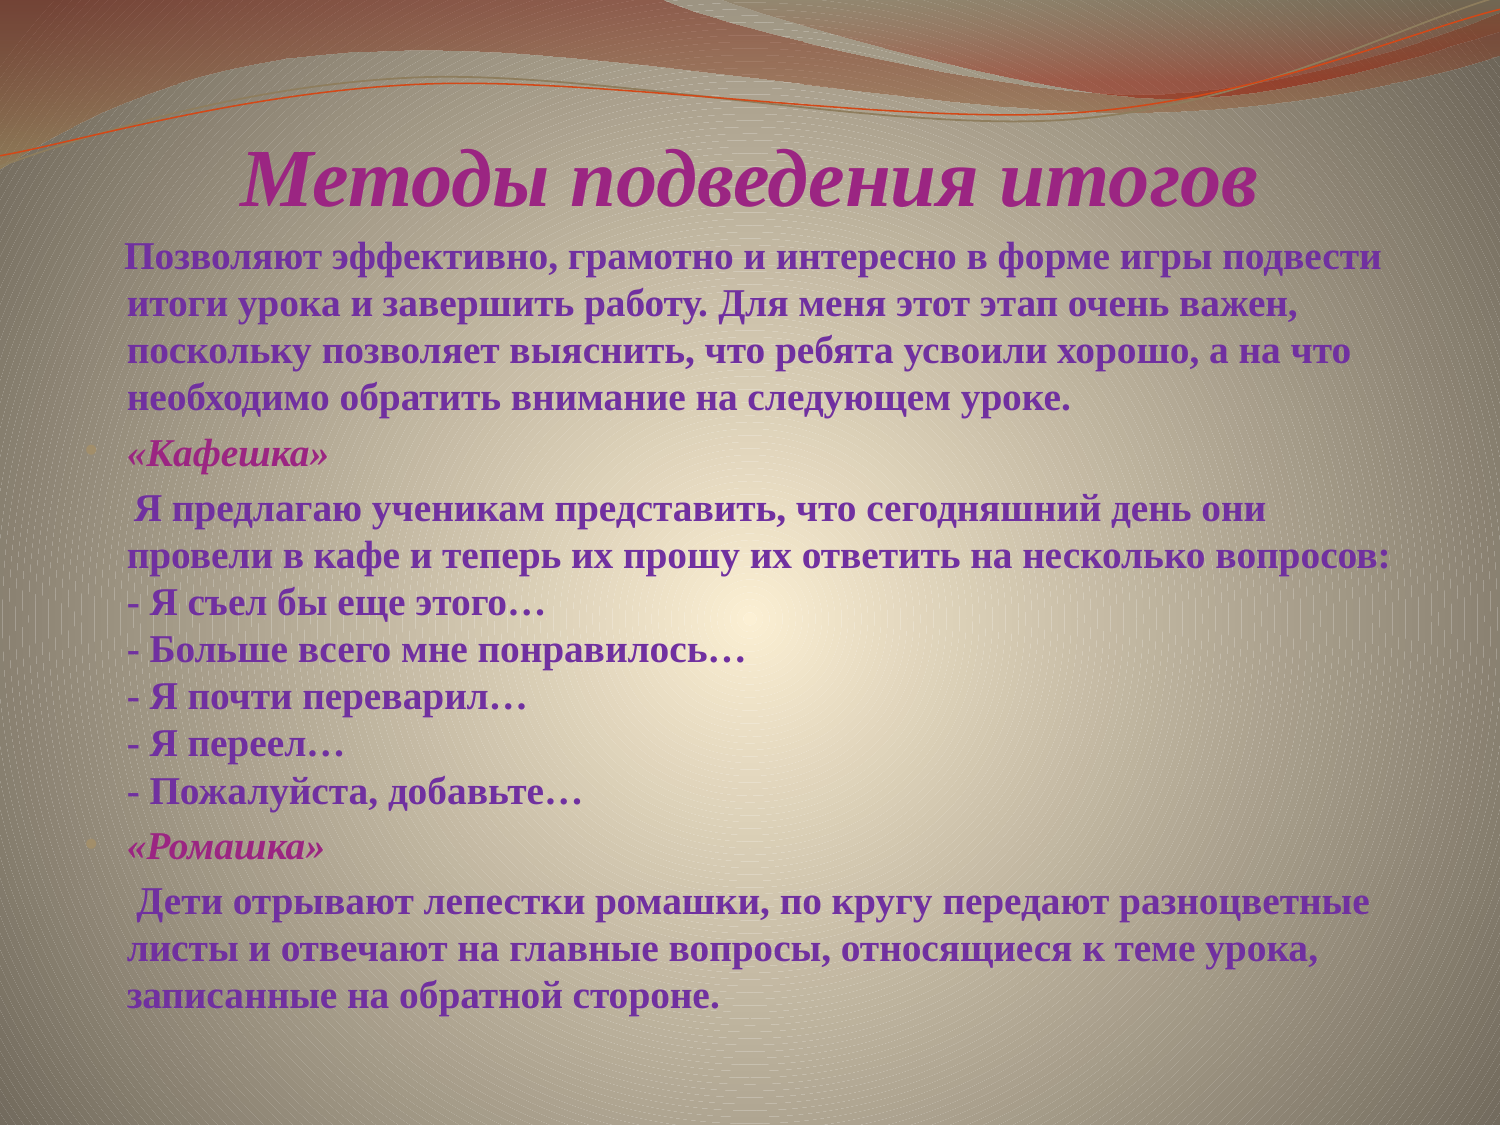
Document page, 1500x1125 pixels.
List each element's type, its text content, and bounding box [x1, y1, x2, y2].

title Методы подведения итогов [75, 115, 1425, 223]
list Позволяют эффективно, грамотно и интересно в форме игры подвести итоги урока и завершить работу. Для меня этот этап очень важен, поскольку позволяет выяснить, что ребята усвоили хорошо, а на что необходимо обратить внимание на следующем уроке. «Кафешка» Я предлагаю ученикам представить, что сегодняшний день они провели в кафе и теперь их прошу их ответить на несколько вопросов: - Я съел бы еще этого… - Больше всего мне понравилось… - Я почти переварил… - Я переел… - Пожалуйста, добавьте… «Ромашка» Дети отрывают лепестки ромашки, по кругу передают разноцветные листы и отвечают на главные вопросы, относящиеся к теме урока, записанные на обратной стороне. [70, 222, 1421, 1079]
